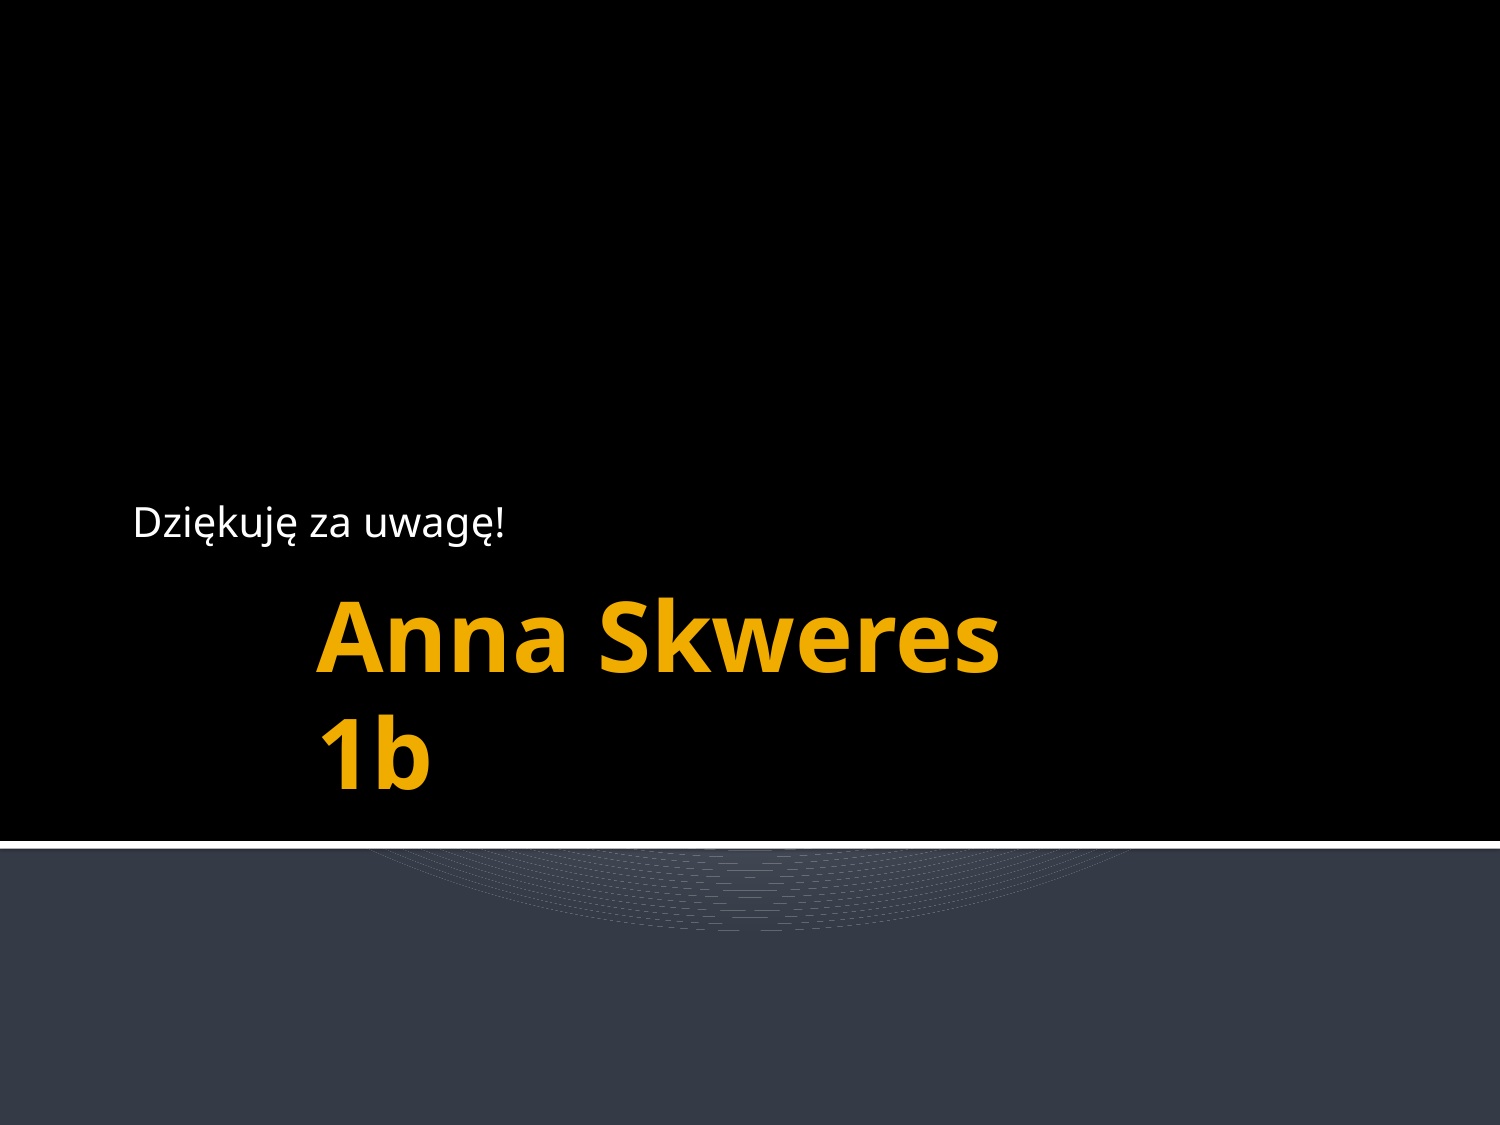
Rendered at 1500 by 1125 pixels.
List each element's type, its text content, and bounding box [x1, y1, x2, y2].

title Anna Skweres 1b [301, 574, 1140, 849]
subtitle Dziękuję za uwagę! [112, 299, 1438, 546]
